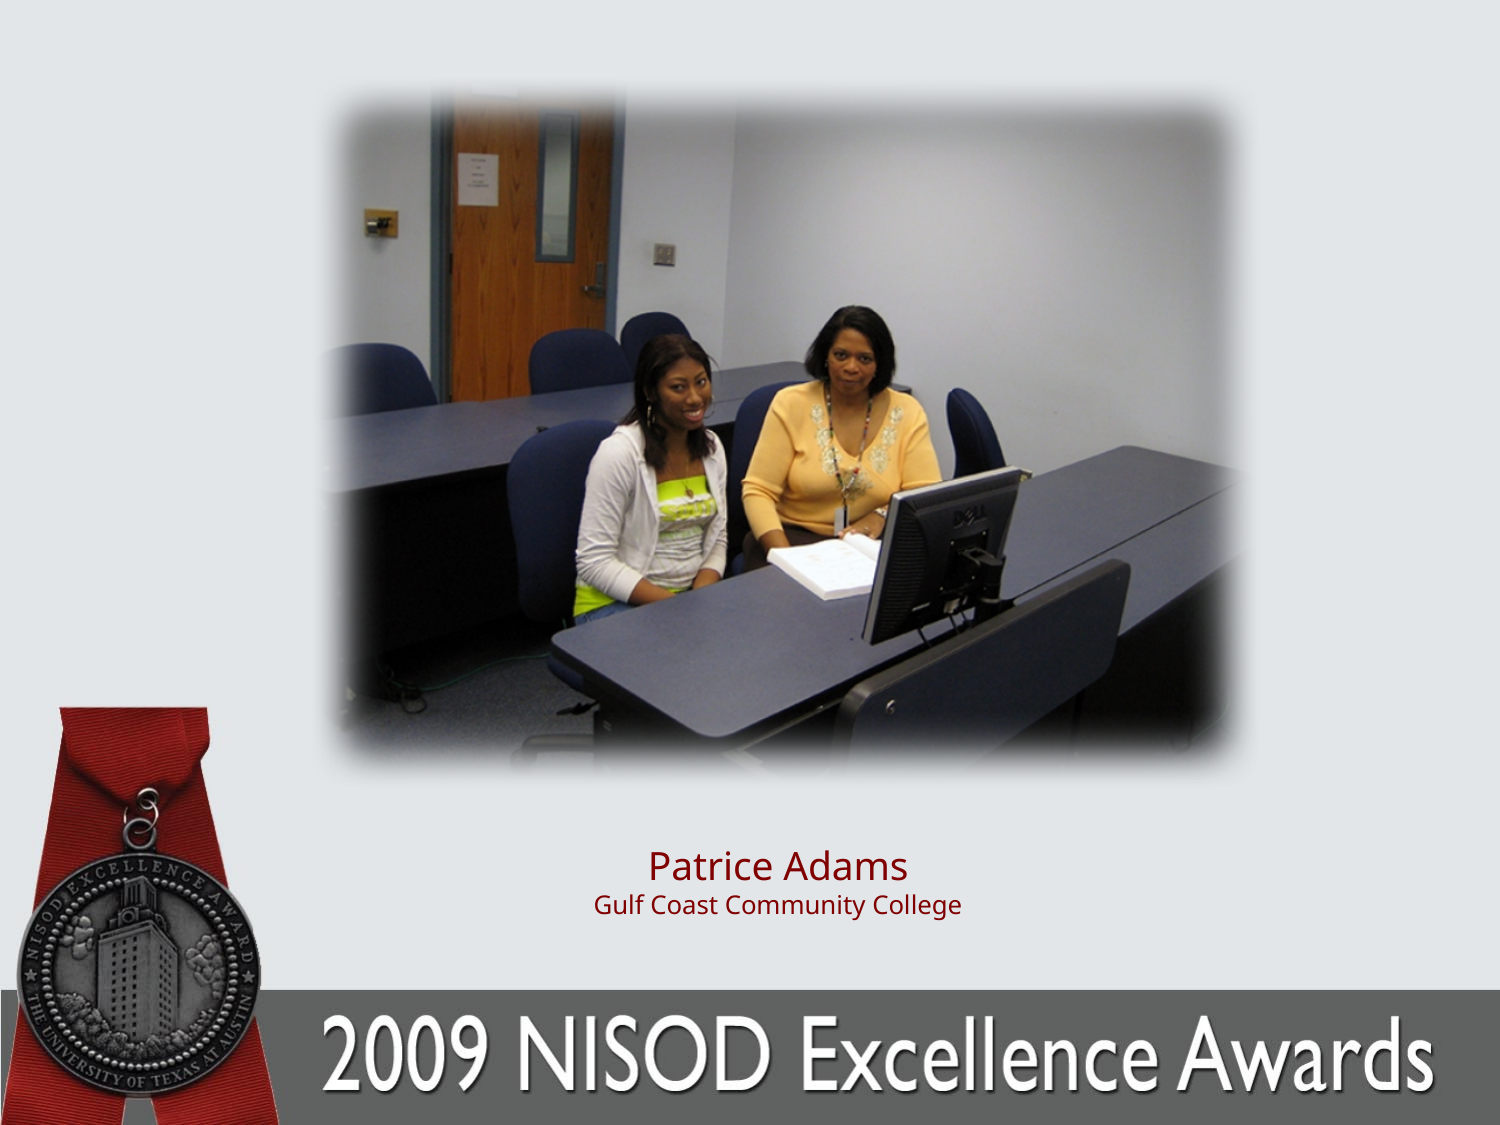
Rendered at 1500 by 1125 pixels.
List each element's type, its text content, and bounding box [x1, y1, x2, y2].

picture [0, 0, 1500, 1125]
title Patrice Adams Gulf Coast Community College [294, 833, 1263, 927]
